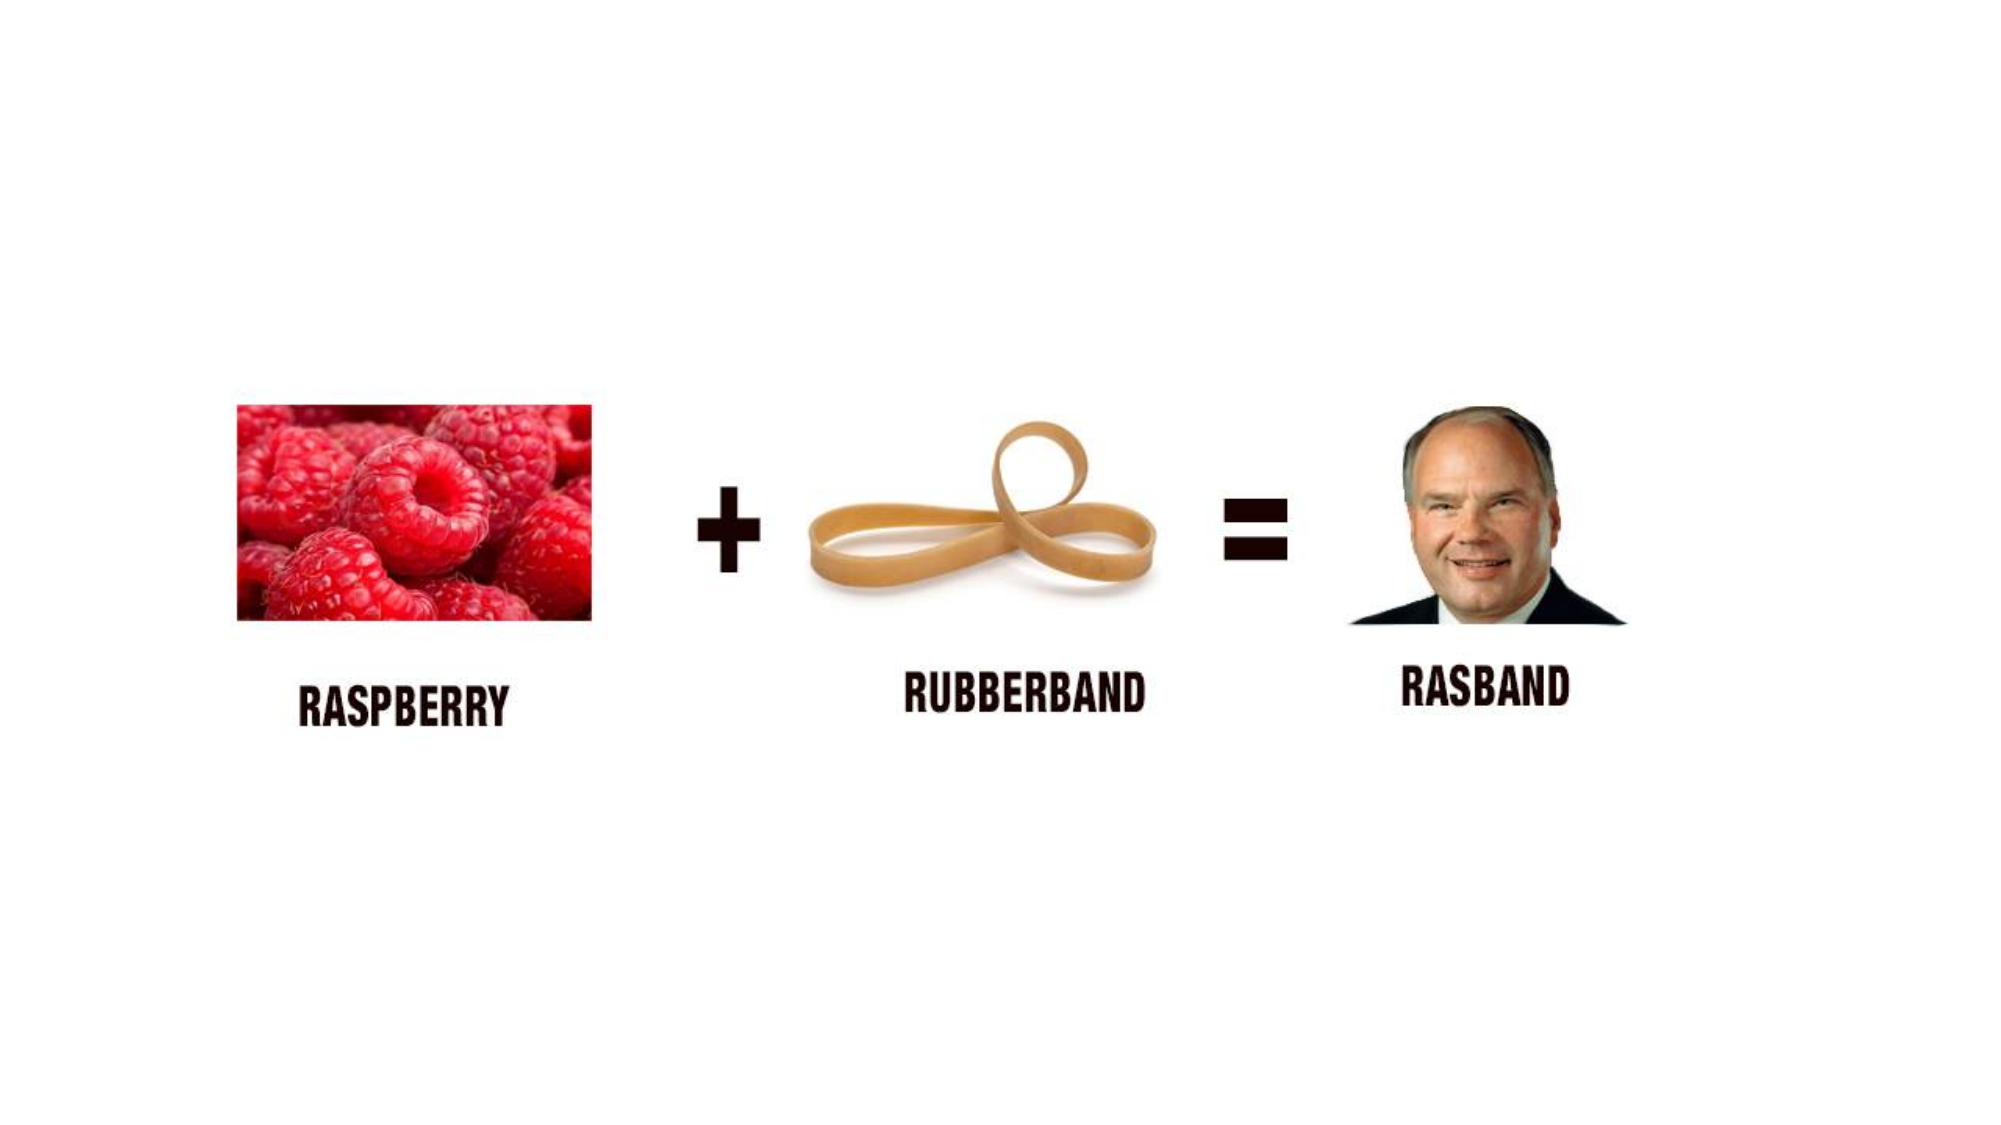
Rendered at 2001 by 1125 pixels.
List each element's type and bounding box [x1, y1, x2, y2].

picture [156, 264, 1844, 861]
